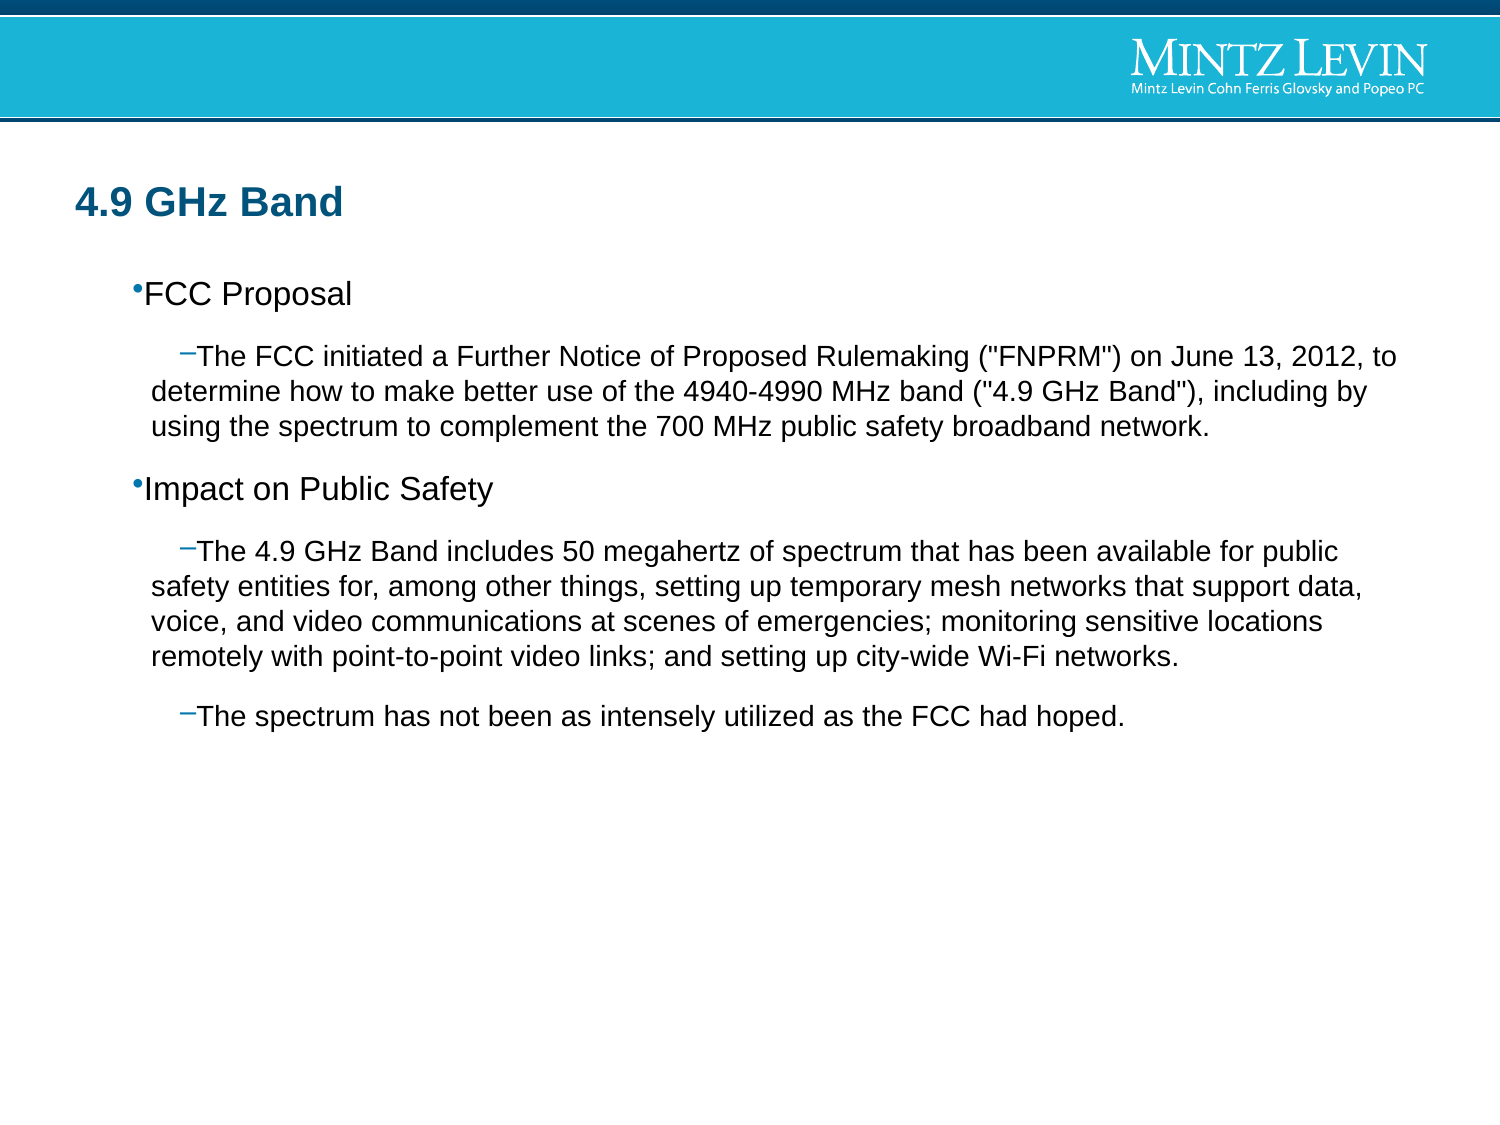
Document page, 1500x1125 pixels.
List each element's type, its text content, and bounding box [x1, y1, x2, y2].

list FCC Proposal The FCC initiated a Further Notice of Proposed Rulemaking ("FNPRM") on June 13, 2012, to determine how to make better use of the 4940-4990 MHz band ("4.9 GHz Band"), including by using the spectrum to complement the 700 MHz public safety broadband network. Impact on Public Safety The 4.9 GHz Band includes 50 megahertz of spectrum that has been available for public safety entities for, among other things, setting up temporary mesh networks that support data, voice, and video communications at scenes of emergencies; monitoring sensitive locations remotely with point-to-point video links; and setting up city-wide Wi-Fi networks. The spectrum has not been as intensely utilized as the FCC had hoped. [74, 264, 1426, 1026]
title 4.9 GHz Band [74, 166, 1425, 251]
